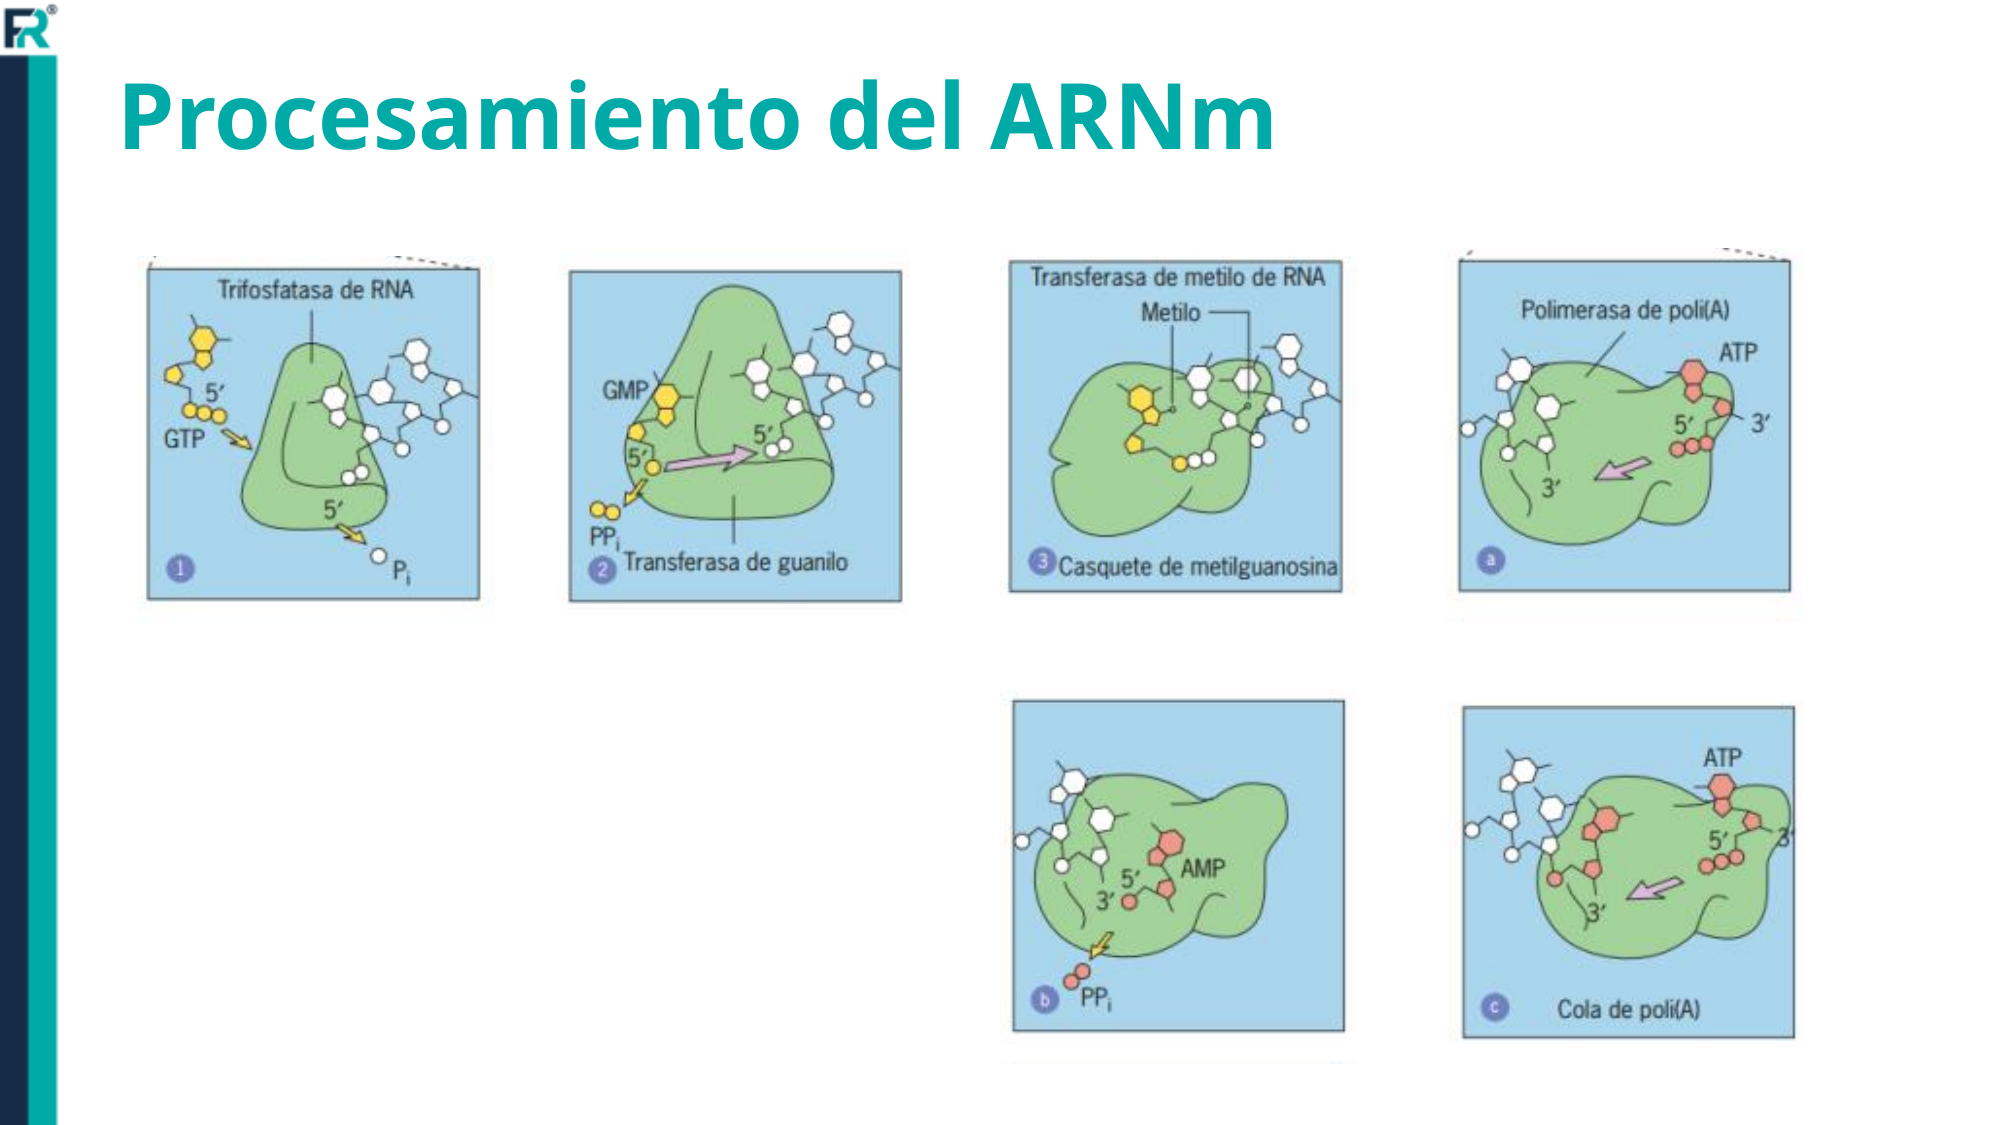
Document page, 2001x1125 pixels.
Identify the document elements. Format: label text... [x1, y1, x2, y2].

title Procesamiento del ARNm [102, 11, 1828, 230]
picture [0, 0, 2001, 1125]
